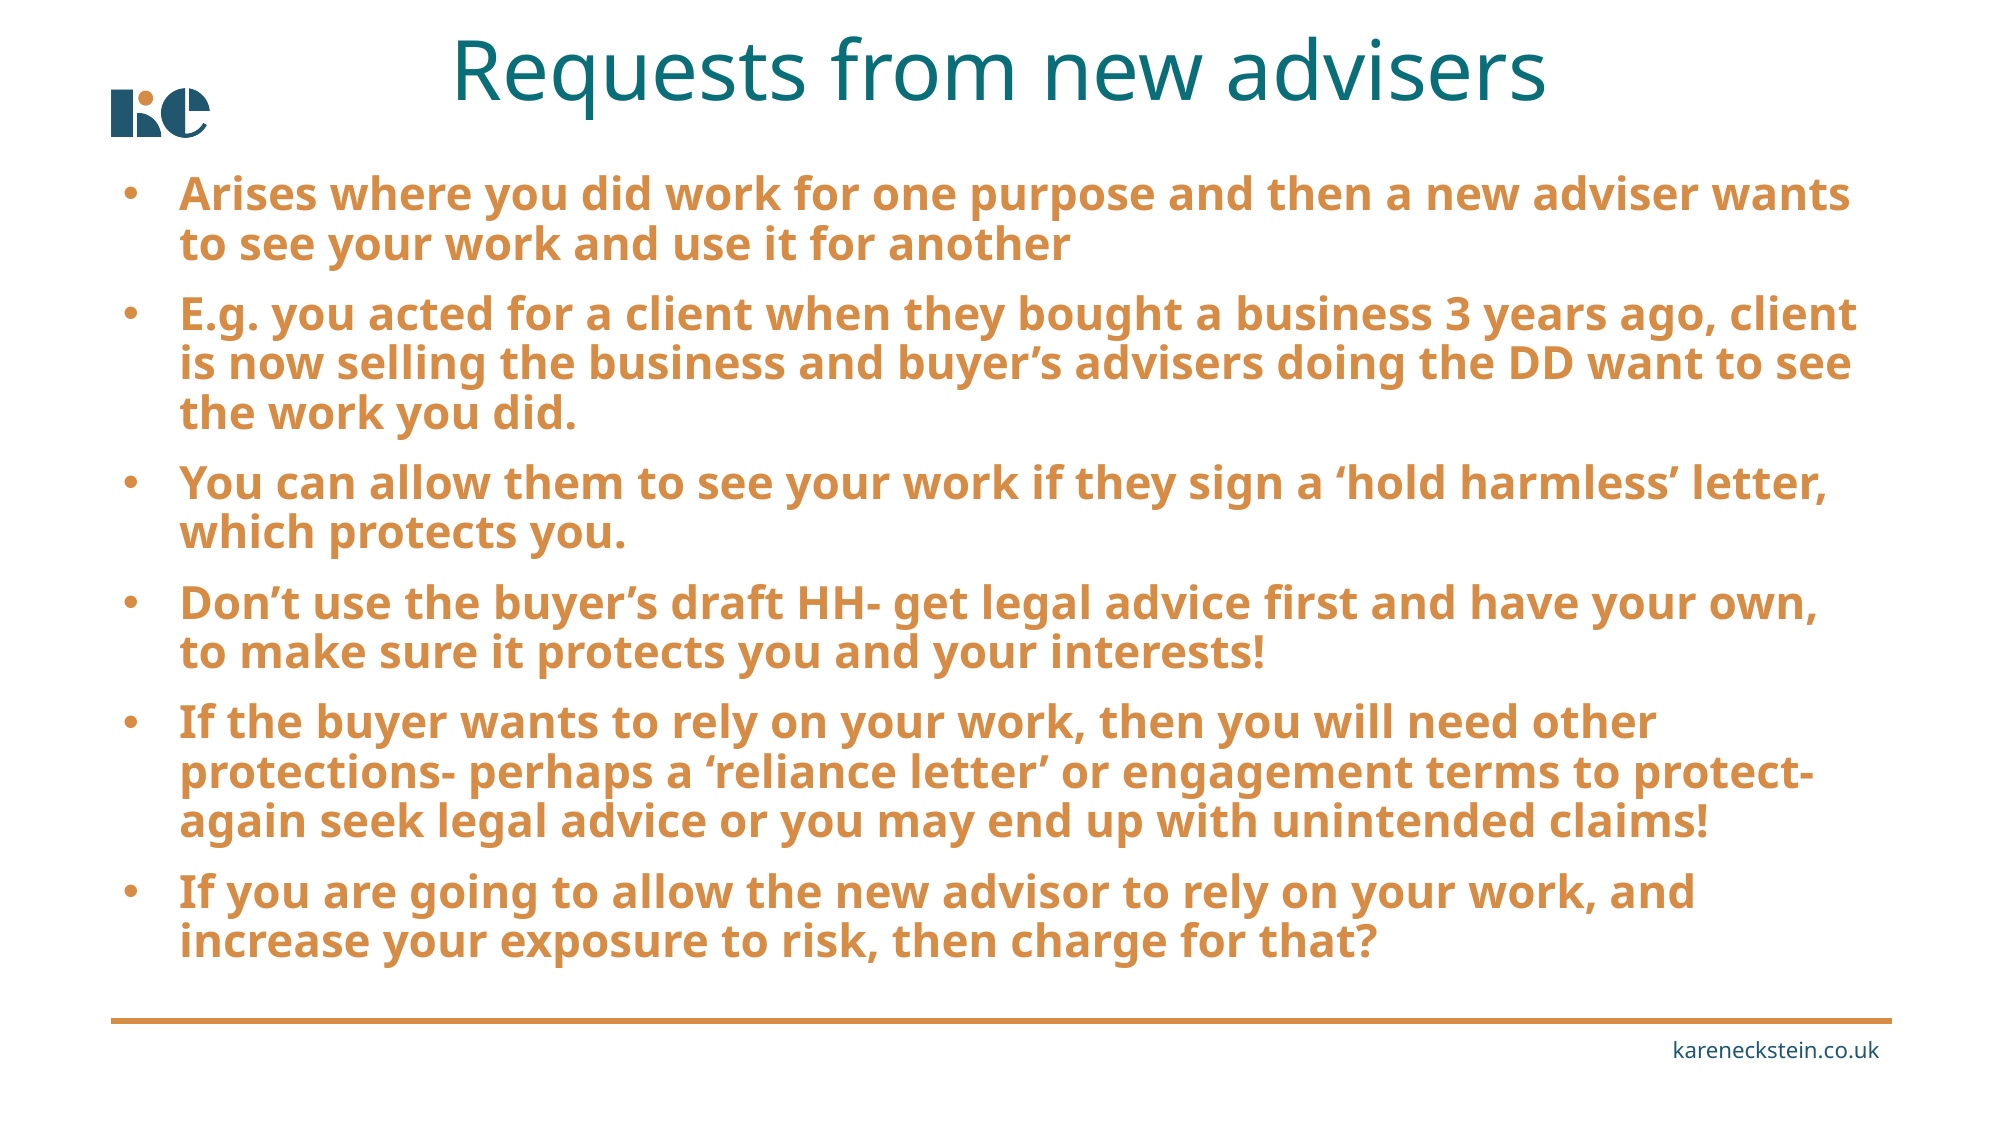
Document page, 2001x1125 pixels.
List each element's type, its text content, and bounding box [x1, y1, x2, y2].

list Requests from new advisers [108, 41, 1892, 126]
list Arises where you did work for one purpose and then a new adviser wants to see your work and use it for another E.g. you acted for a client when they bought a business 3 years ago, client is now selling the business and buyer’s advisers doing the DD want to see the work you did. You can allow them to see your work if they sign a ‘hold harmless’ letter, which protects you. Don’t use the buyer’s draft HH- get legal advice first and have your own, to make sure it protects you and your interests! If the buyer wants to rely on your work, then you will need other protections- perhaps a ‘reliance letter’ or engagement terms to protect- again seek legal advice or you may end up with unintended claims! If you are going to allow the new advisor to rely on your work, and increase your exposure to risk, then charge for that? [108, 163, 1892, 966]
picture [111, 126, 210, 138]
